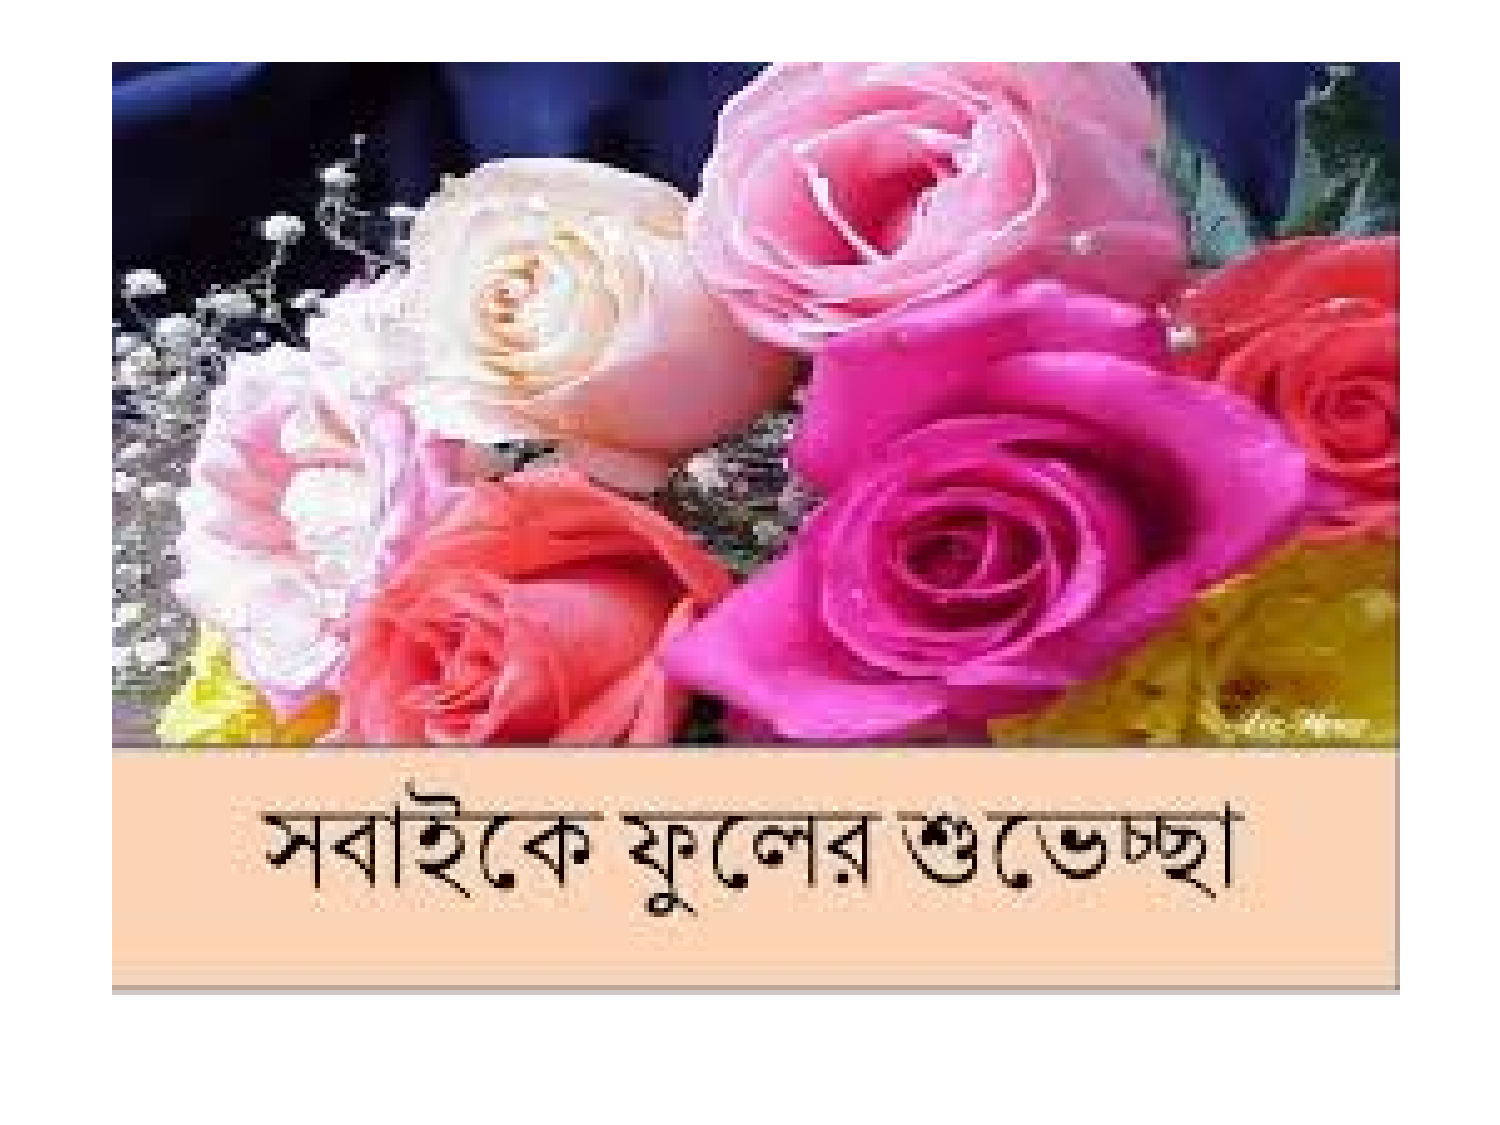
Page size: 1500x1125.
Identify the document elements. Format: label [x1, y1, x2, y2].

picture [112, 62, 1401, 1001]
